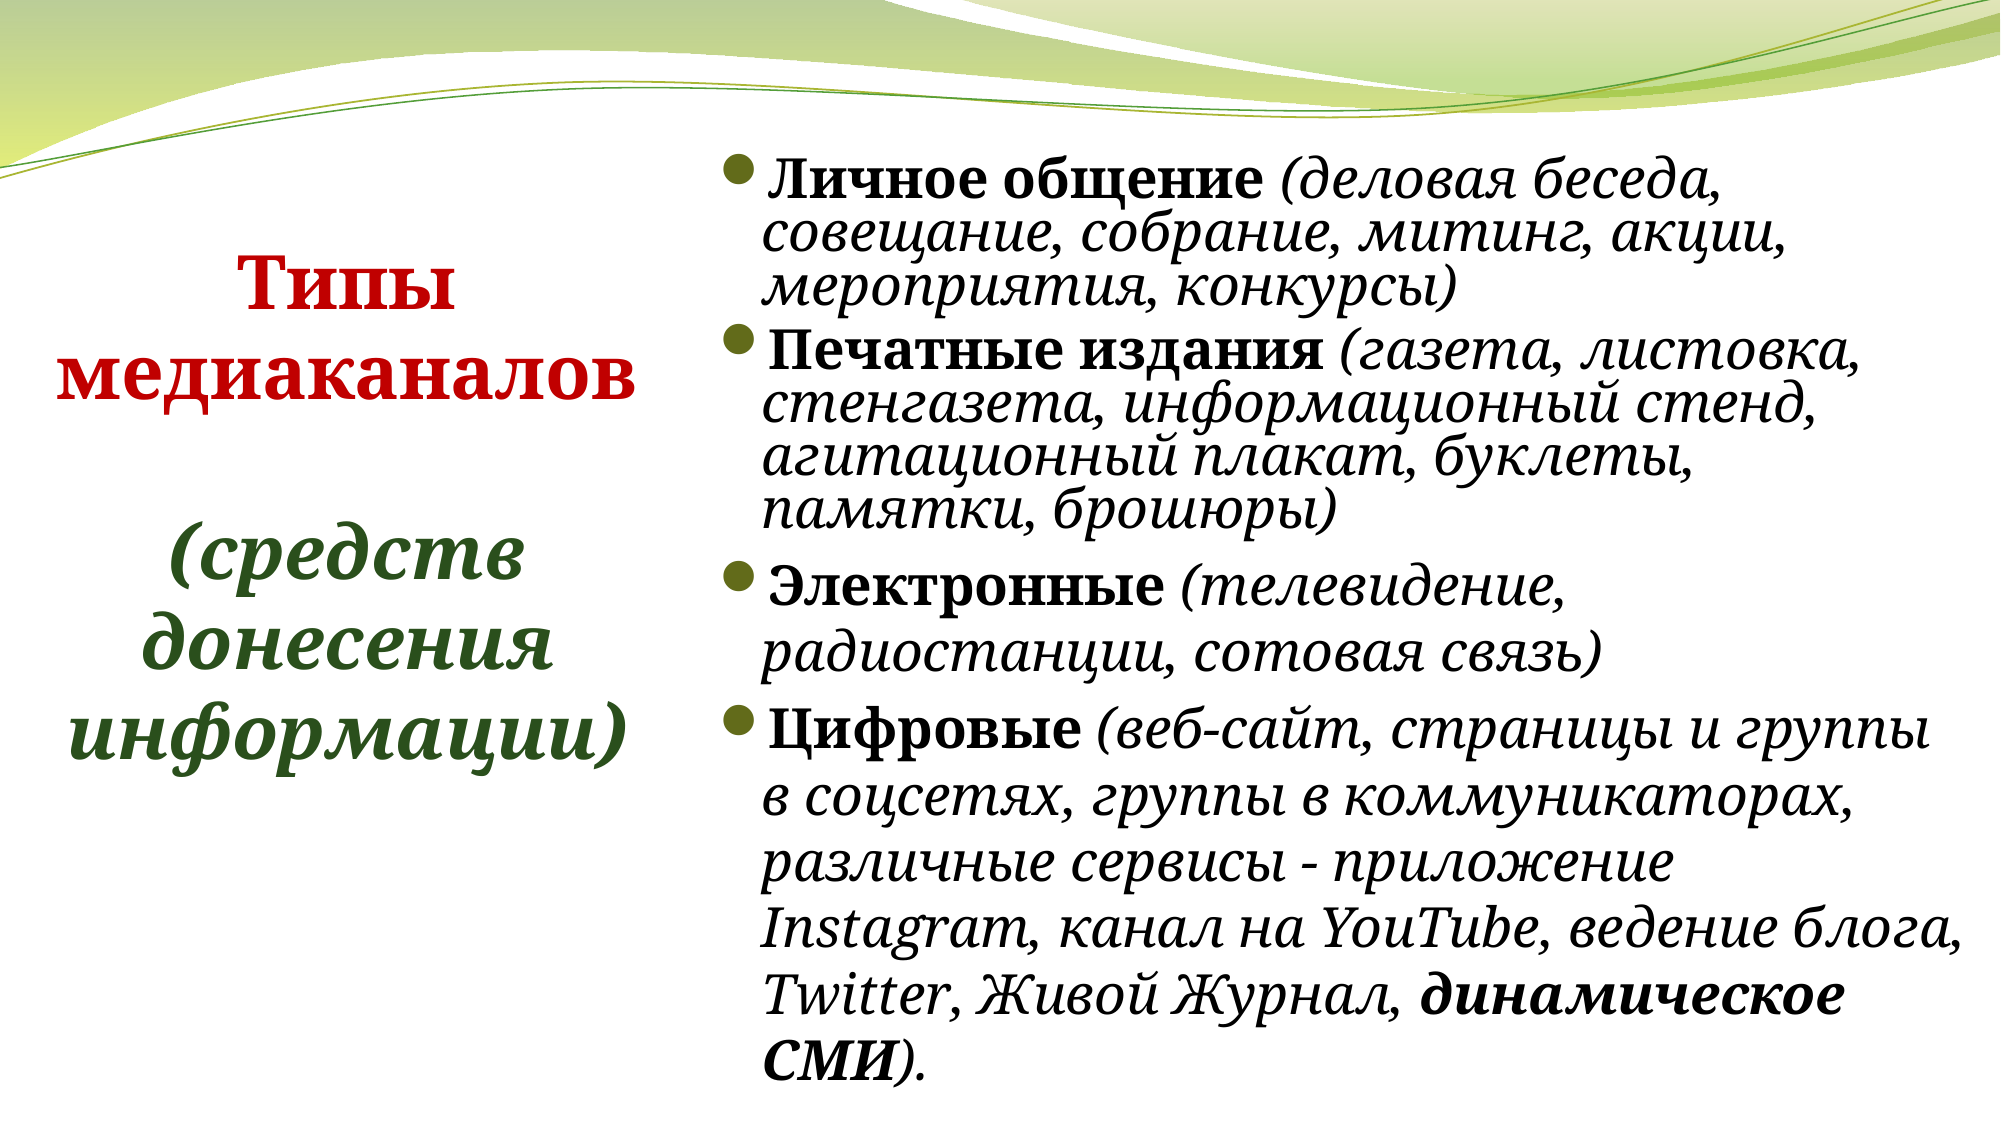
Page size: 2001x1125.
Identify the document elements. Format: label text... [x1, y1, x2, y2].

list Личное общение (деловая беседа, совещание, собрание, митинг, акции, мероприятия, конкурсы) Печатные издания (газета, листовка, стенгазета, информационный стенд, агитационный плакат, буклеты, памятки, брошюры) Электронные (телевидение, радиостанции, сотовая связь) Цифровые (веб-сайт, страницы и группы в соцсетях, группы в коммуникаторах, различные сервисы - приложение Instagram, канал на YouTube, ведение блога, Twitter, Живой Журнал, динамическое СМИ). [704, 156, 1981, 1106]
title Типы медиаканалов (средств донесения информации) [19, 113, 675, 776]
